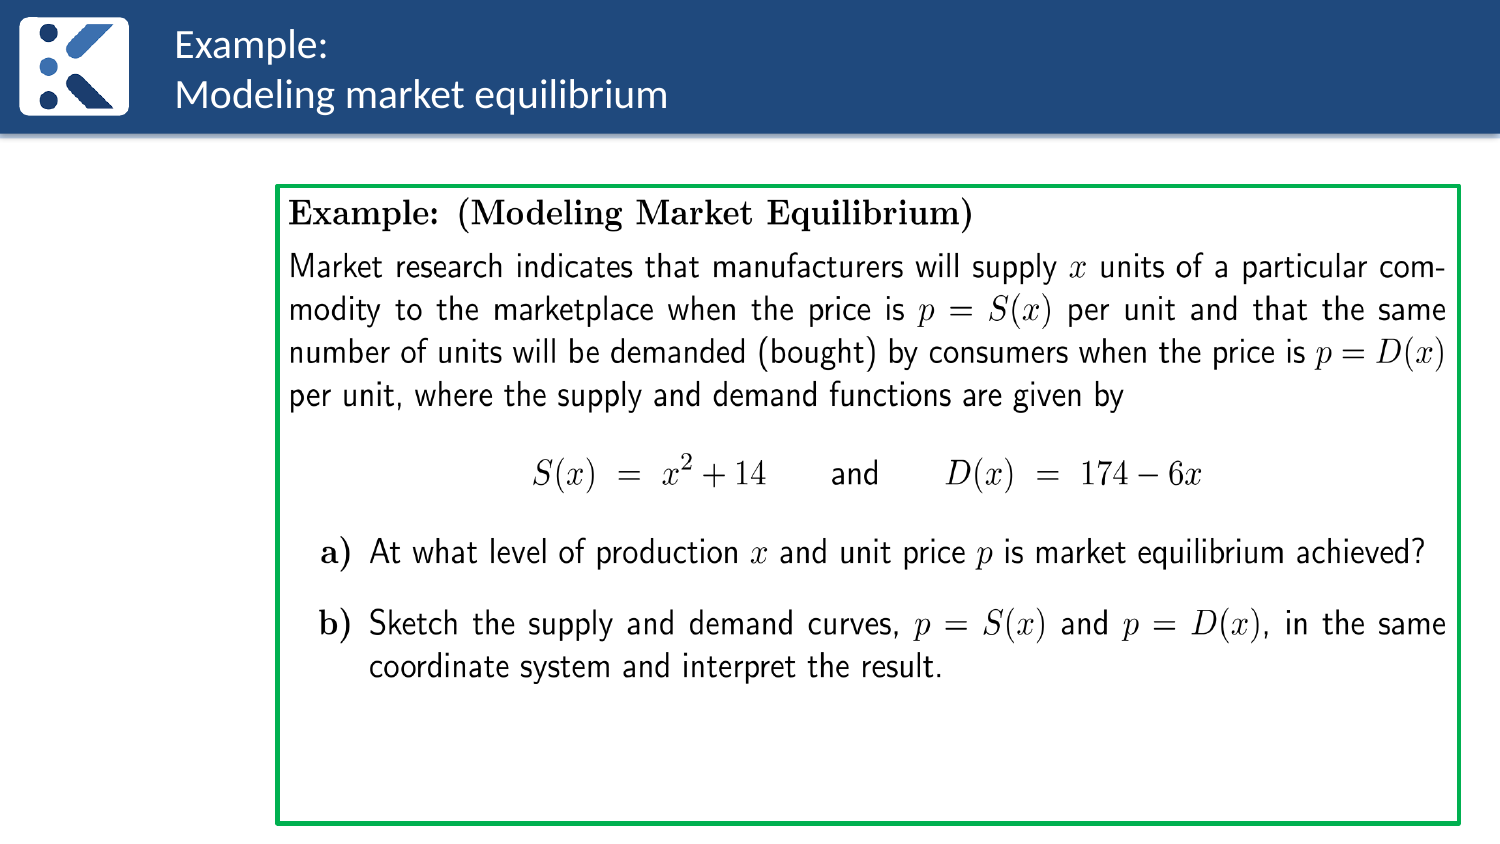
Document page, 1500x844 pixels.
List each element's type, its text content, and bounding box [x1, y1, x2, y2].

picture [27, 18, 122, 115]
text_box [275, 184, 1461, 826]
picture [288, 197, 1445, 684]
title Example: Modeling market equilibrium [159, 8, 1483, 126]
